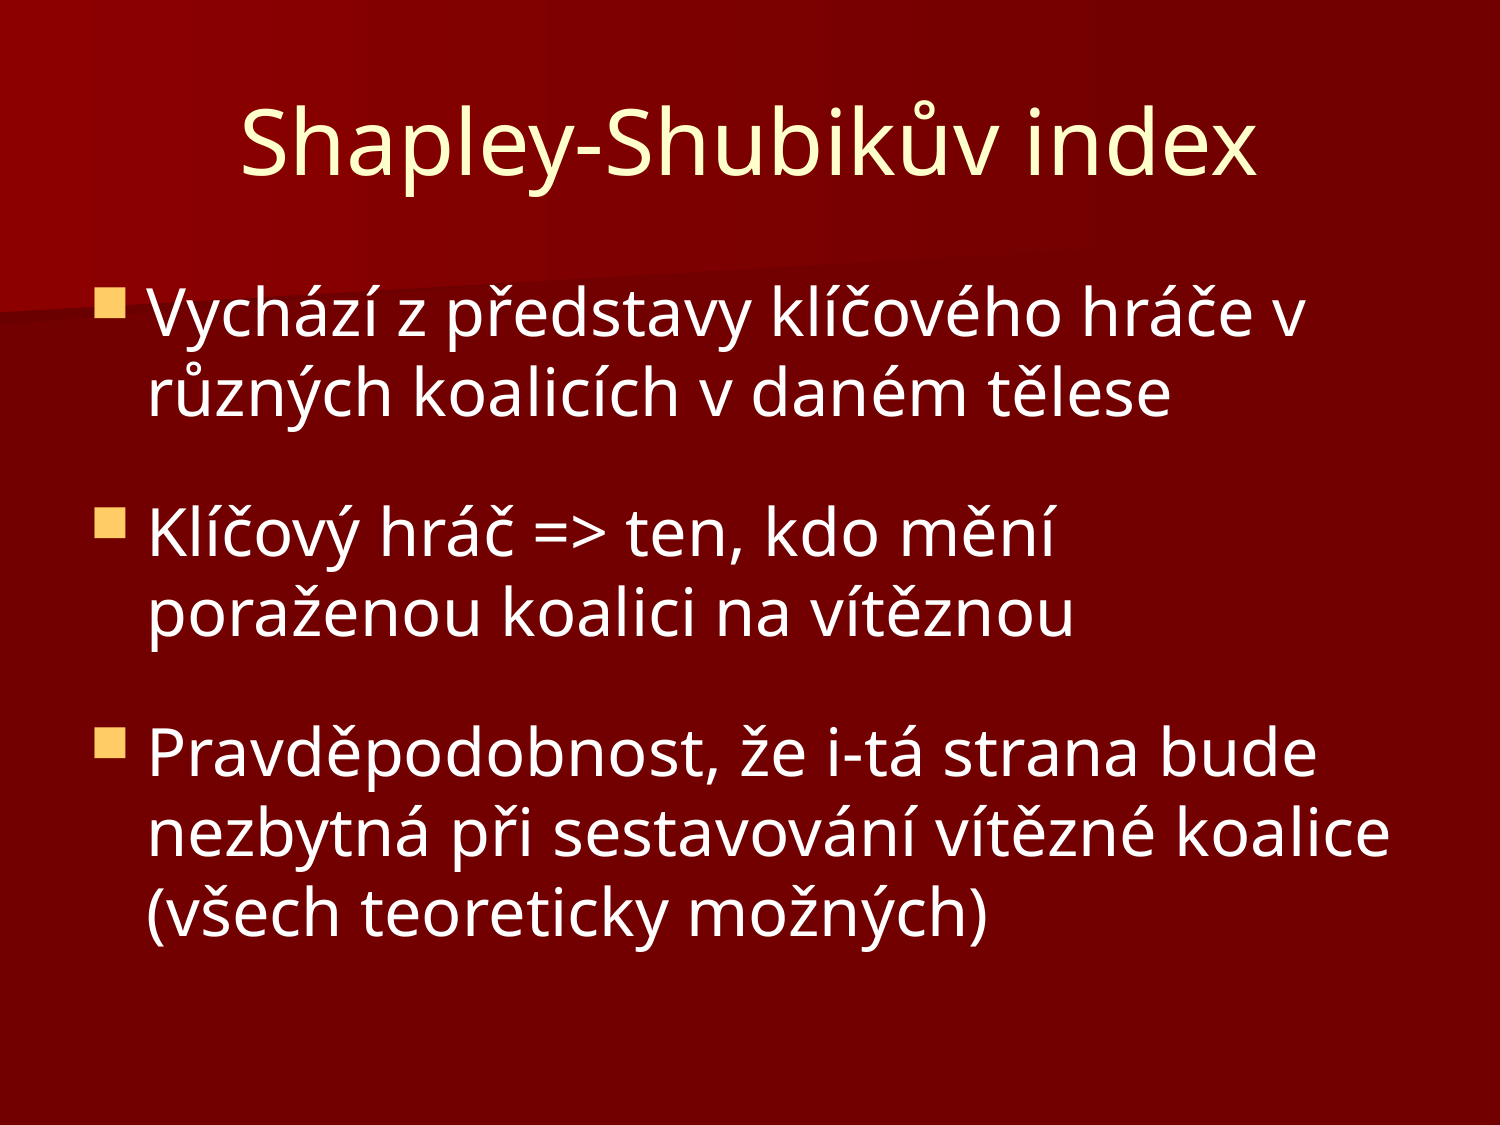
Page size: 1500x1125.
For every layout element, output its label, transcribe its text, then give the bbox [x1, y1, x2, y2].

title Shapley-Shubikův index [74, 44, 1426, 233]
list Vychází z představy klíčového hráče v různých koalicích v daném tělese Klíčový hráč => ten, kdo mění poraženou koalici na vítěznou Pravděpodobnost, že i-tá strana bude nezbytná při sestavování vítězné koalice (všech teoreticky možných) [74, 262, 1426, 1001]
